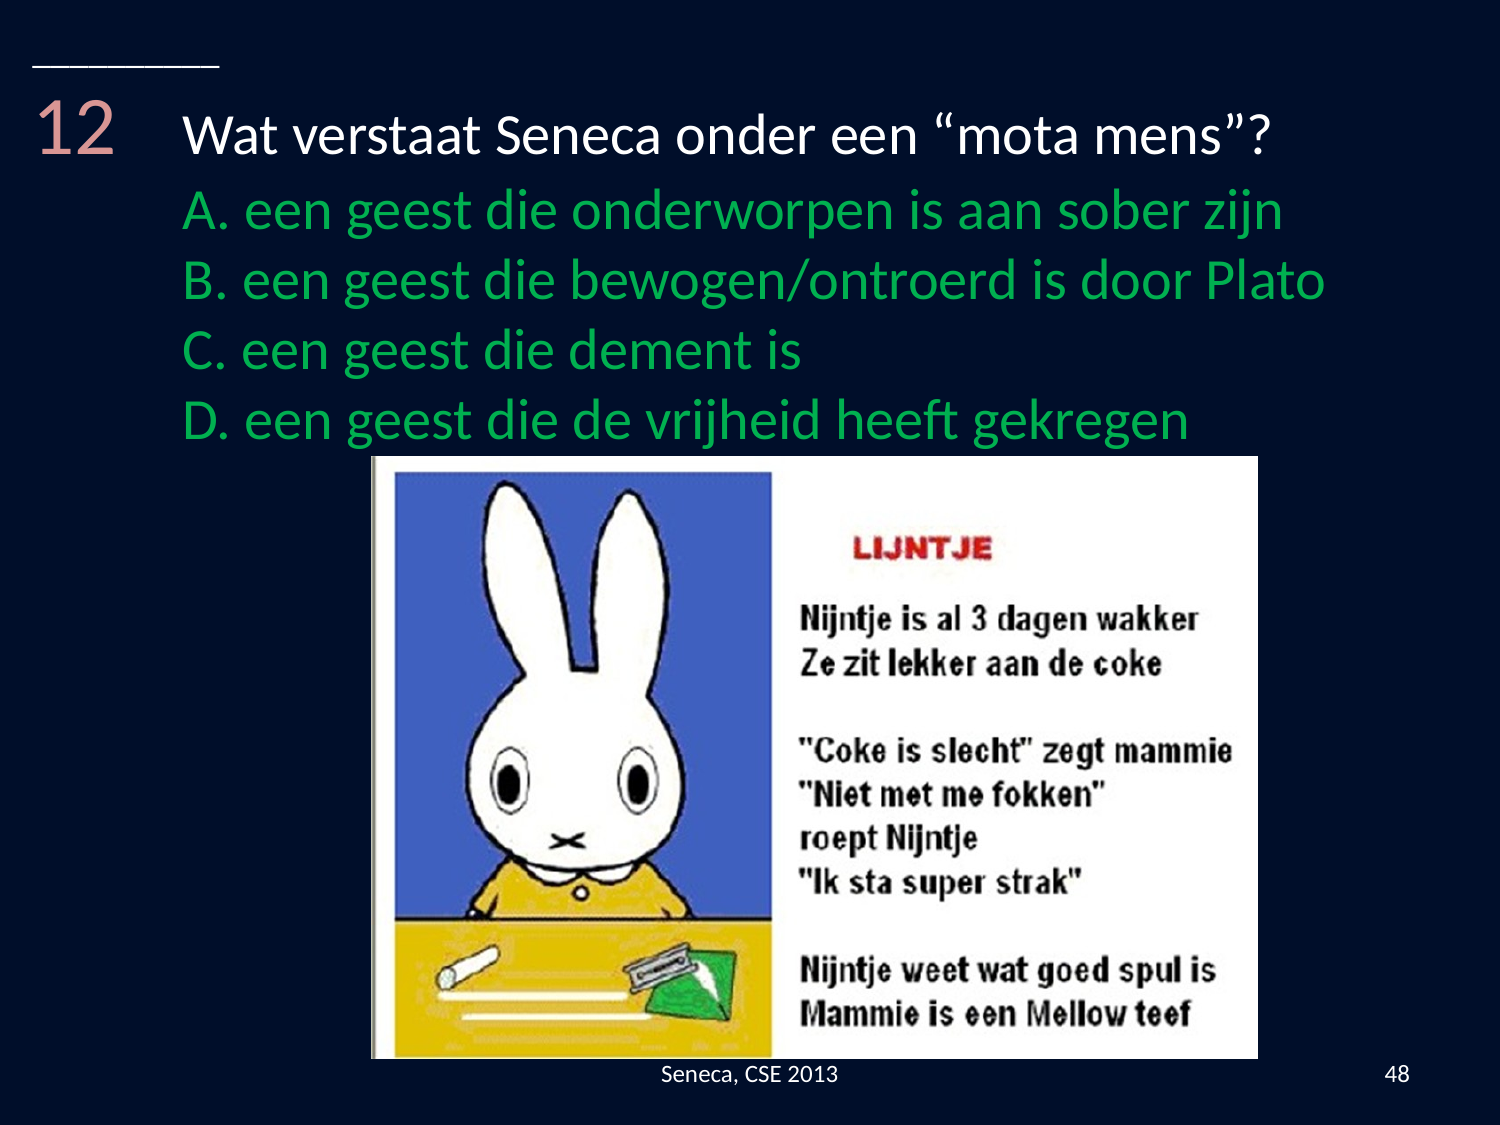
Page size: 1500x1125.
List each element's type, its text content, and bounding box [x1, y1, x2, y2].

slide_number 48 [1074, 1042, 1425, 1103]
footer Seneca, CSE 2013 [512, 1067, 988, 1103]
text_box __________ 12 Wat verstaat Seneca onder een “mota mens”? A. een geest die onderworpen is aan sober zijn B. een geest die bewogen/ontroerd is door Plato C. een geest die dement is D. een geest die de vrijheid heeft gekregen [17, 19, 1471, 459]
picture [371, 455, 1259, 1059]
